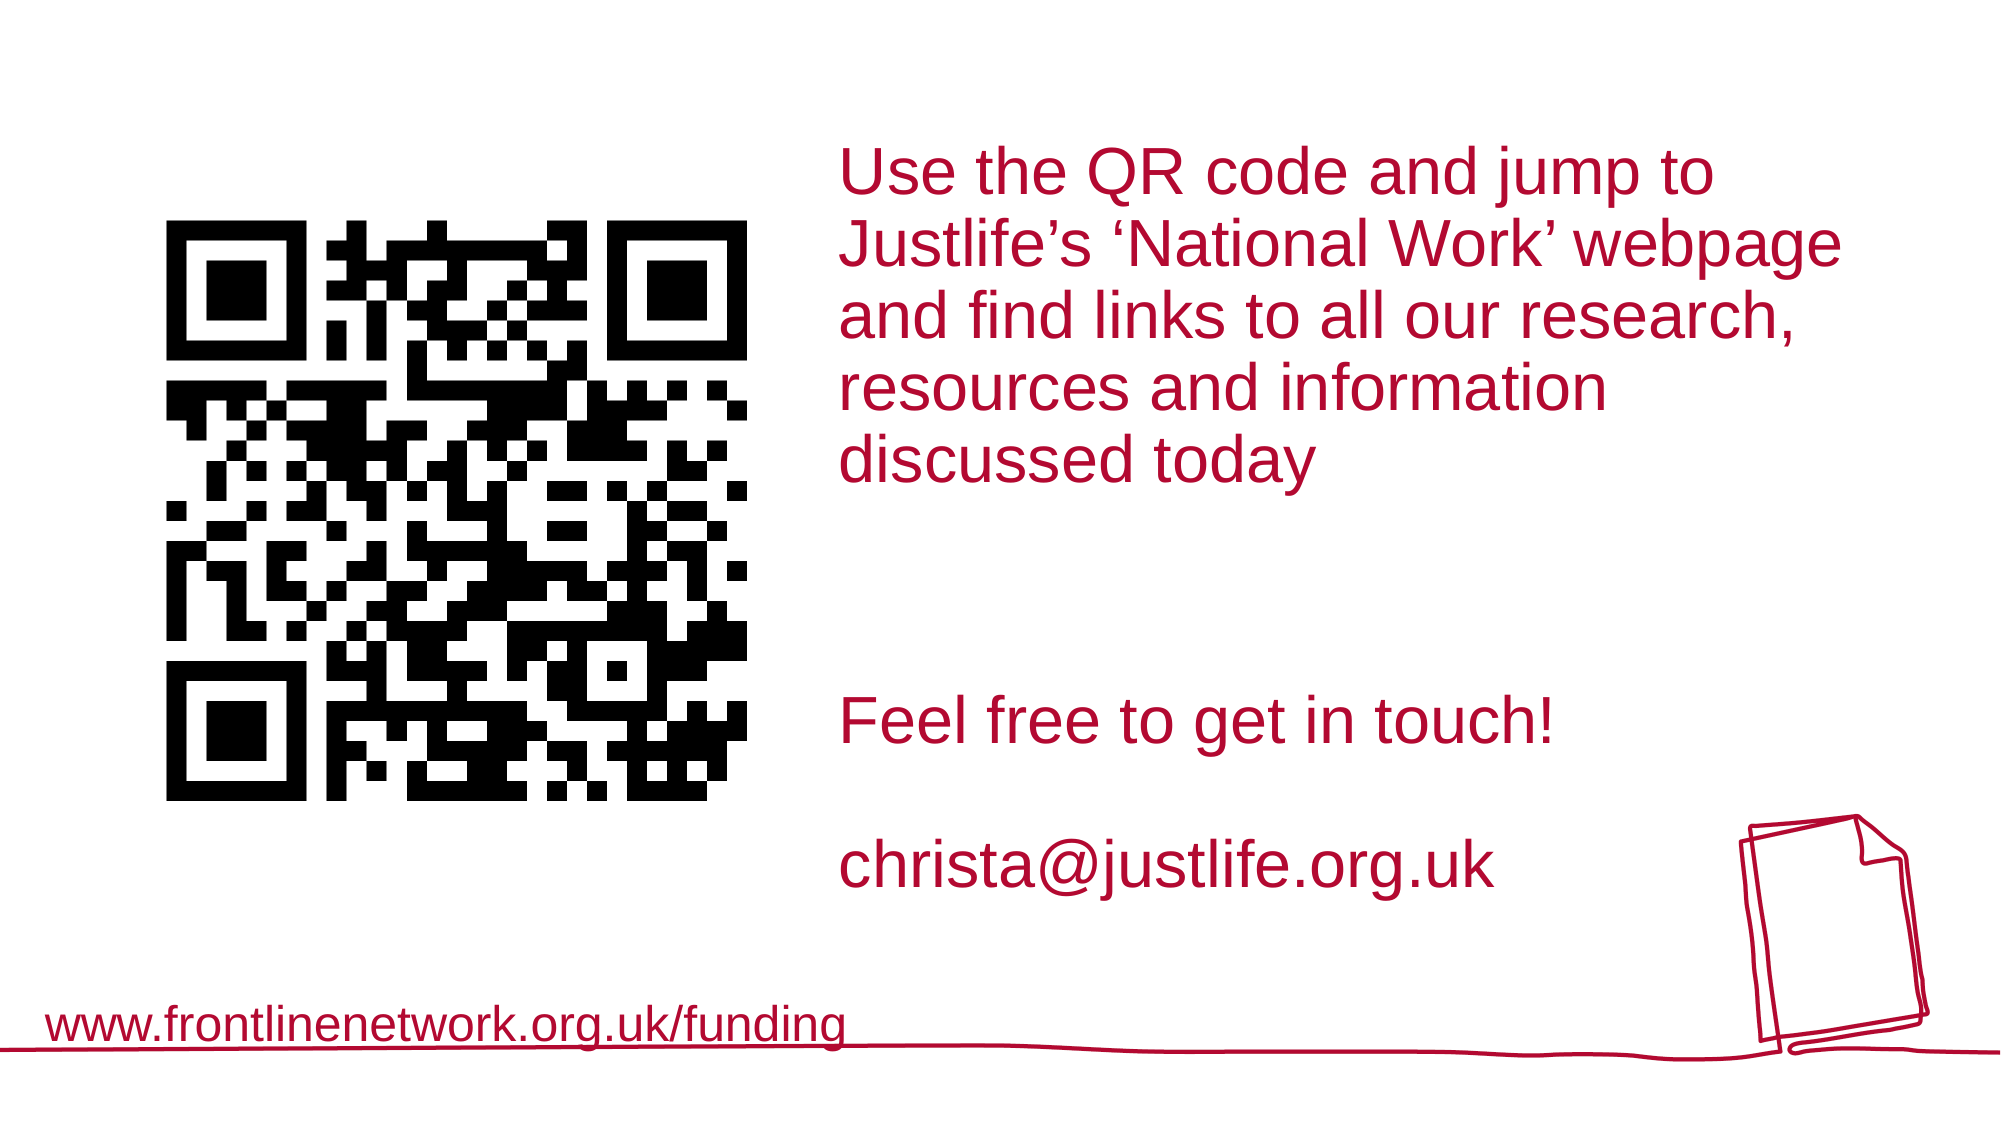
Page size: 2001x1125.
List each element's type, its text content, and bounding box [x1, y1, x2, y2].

title Use the QR code and jump to Justlife’s ‘National Work’ webpage and find links to all our research, resources and information discussed today [823, 129, 1903, 272]
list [146, 200, 767, 821]
text_box Feel free to get in touch! christa@justlife.org.uk [823, 678, 1903, 821]
picture [0, 0, 2001, 1125]
